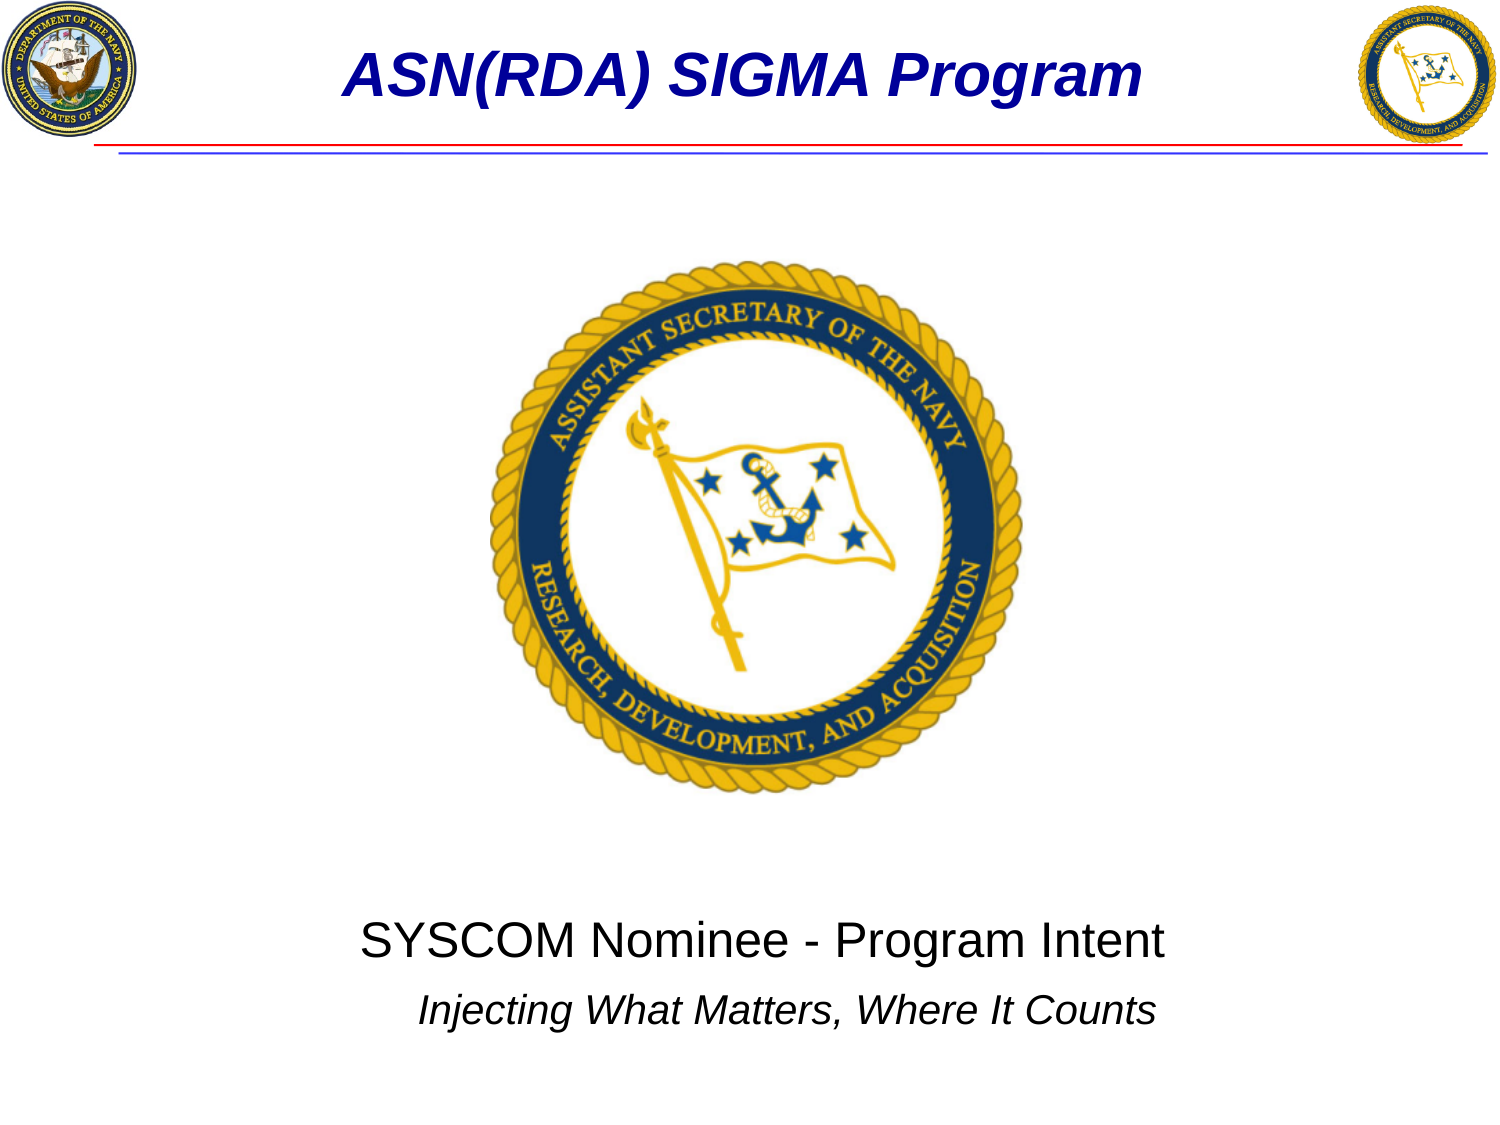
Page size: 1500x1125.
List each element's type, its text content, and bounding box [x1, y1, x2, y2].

picture [0, 0, 137, 138]
picture [490, 246, 1038, 801]
subtitle SYSCOM Nominee - Program Intent [237, 899, 1288, 1001]
title ASN(RDA) SIGMA Program [137, 0, 1351, 156]
picture [1358, 1, 1500, 145]
text_box Injecting What Matters, Where It Counts [262, 975, 1313, 1088]
